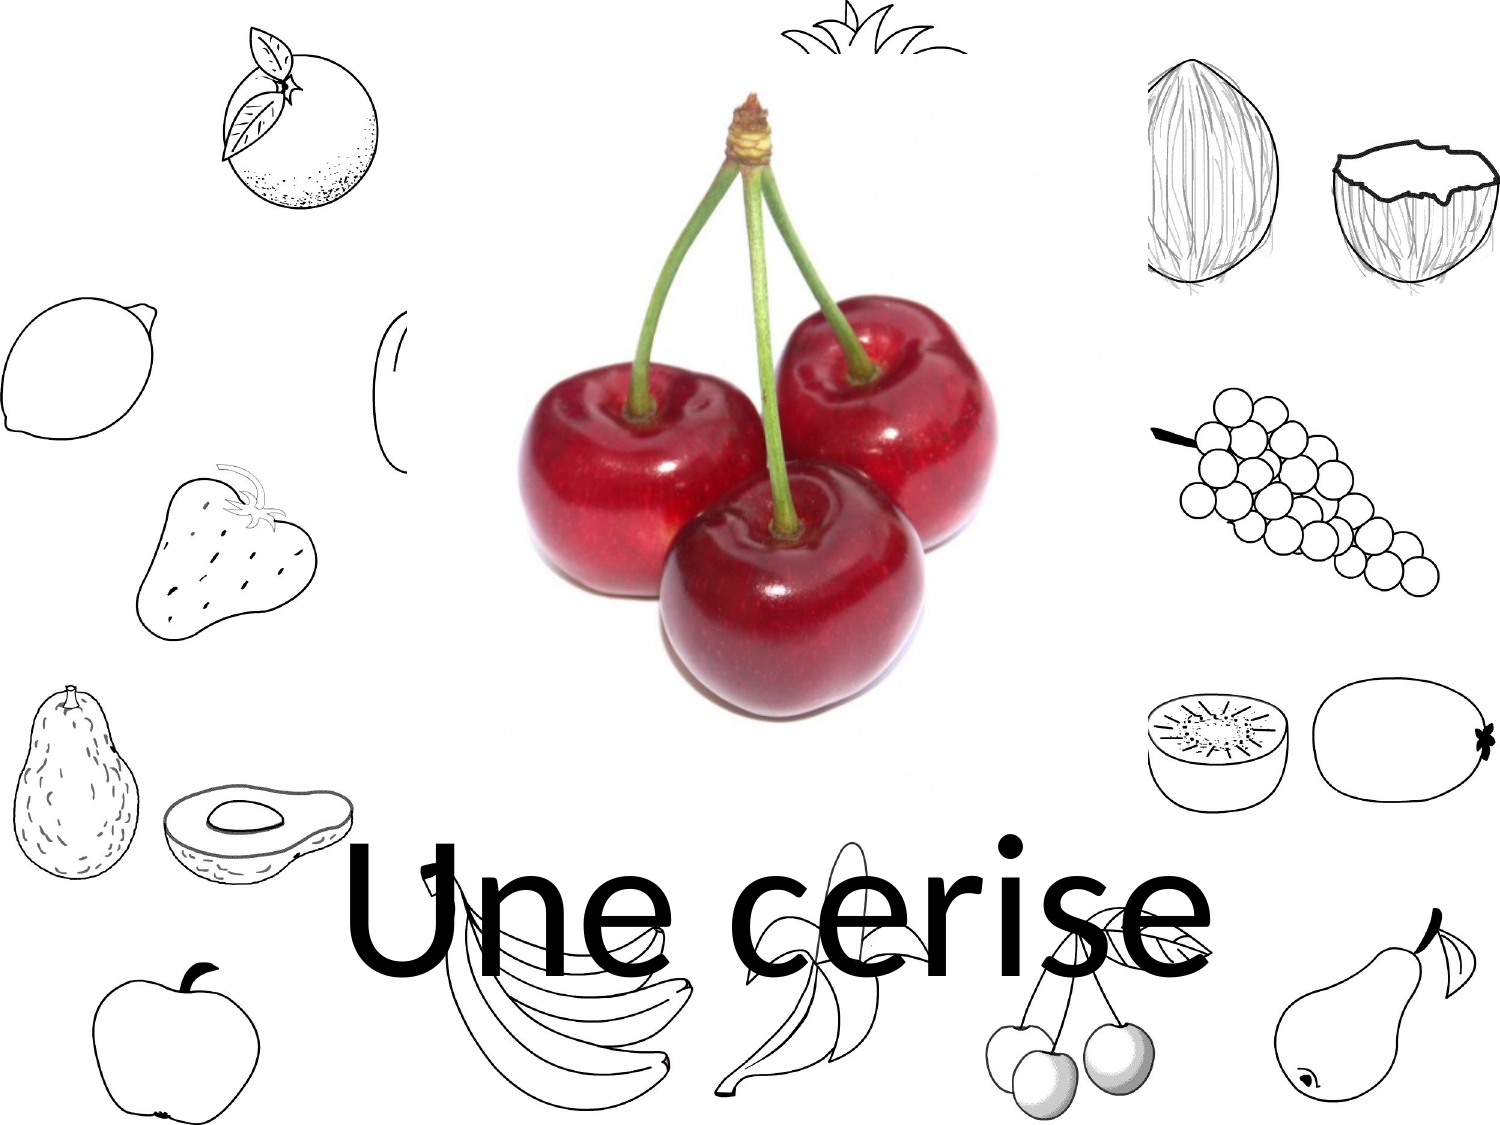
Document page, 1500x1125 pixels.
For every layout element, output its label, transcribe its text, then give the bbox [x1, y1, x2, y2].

picture [0, 0, 1500, 1125]
text_box Une cerise [321, 763, 1234, 1026]
